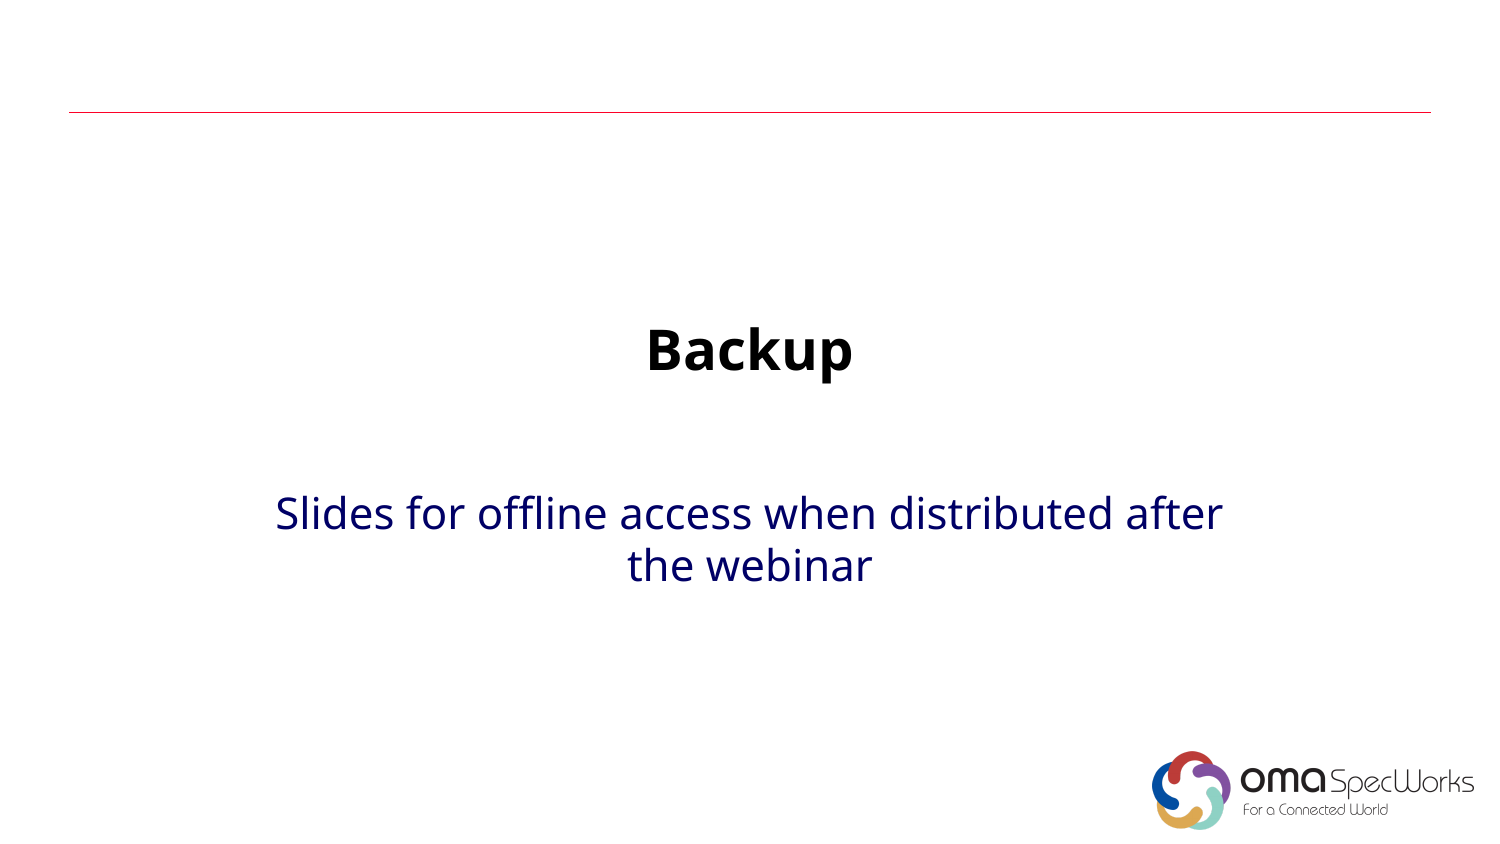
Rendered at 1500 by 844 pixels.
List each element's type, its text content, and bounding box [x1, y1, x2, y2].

subtitle Slides for offline access when distributed after the webinar [225, 478, 1275, 694]
picture [1152, 751, 1474, 830]
title Backup [112, 262, 1388, 443]
